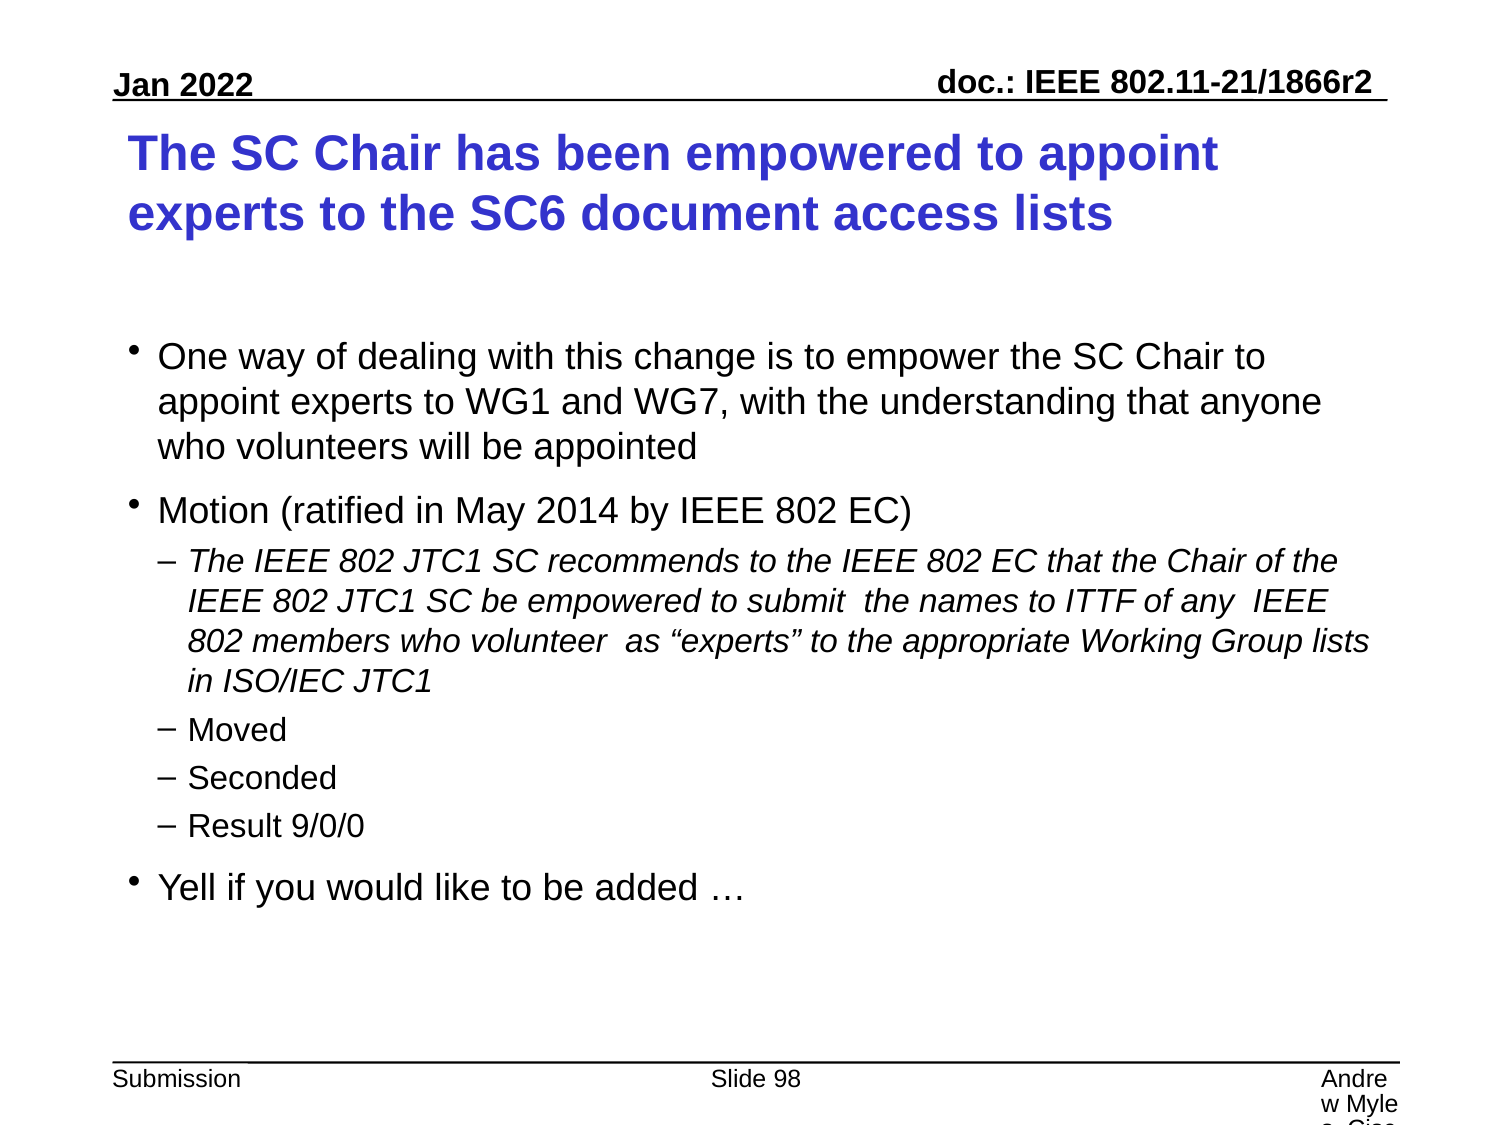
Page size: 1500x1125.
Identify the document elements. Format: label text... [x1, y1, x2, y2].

footer Andrew Myles, Cisco [1320, 1061, 1402, 1093]
list One way of dealing with this change is to empower the SC Chair to appoint experts to WG1 and WG7, with the understanding that anyone who volunteers will be appointed Motion (ratified in May 2014 by IEEE 802 EC) The IEEE 802 JTC1 SC recommends to the IEEE 802 EC that the Chair of the IEEE 802 JTC1 SC be empowered to submit the names to ITTF of any IEEE 802 members who volunteer as “experts” to the appropriate Working Group lists in ISO/IEC JTC1 Moved Seconded Result 9/0/0 Yell if you would like to be added … [112, 324, 1388, 1000]
slide_number Slide 98 [709, 1061, 803, 1093]
title The SC Chair has been empowered to appoint experts to the SC6 document access lists [112, 112, 1388, 288]
